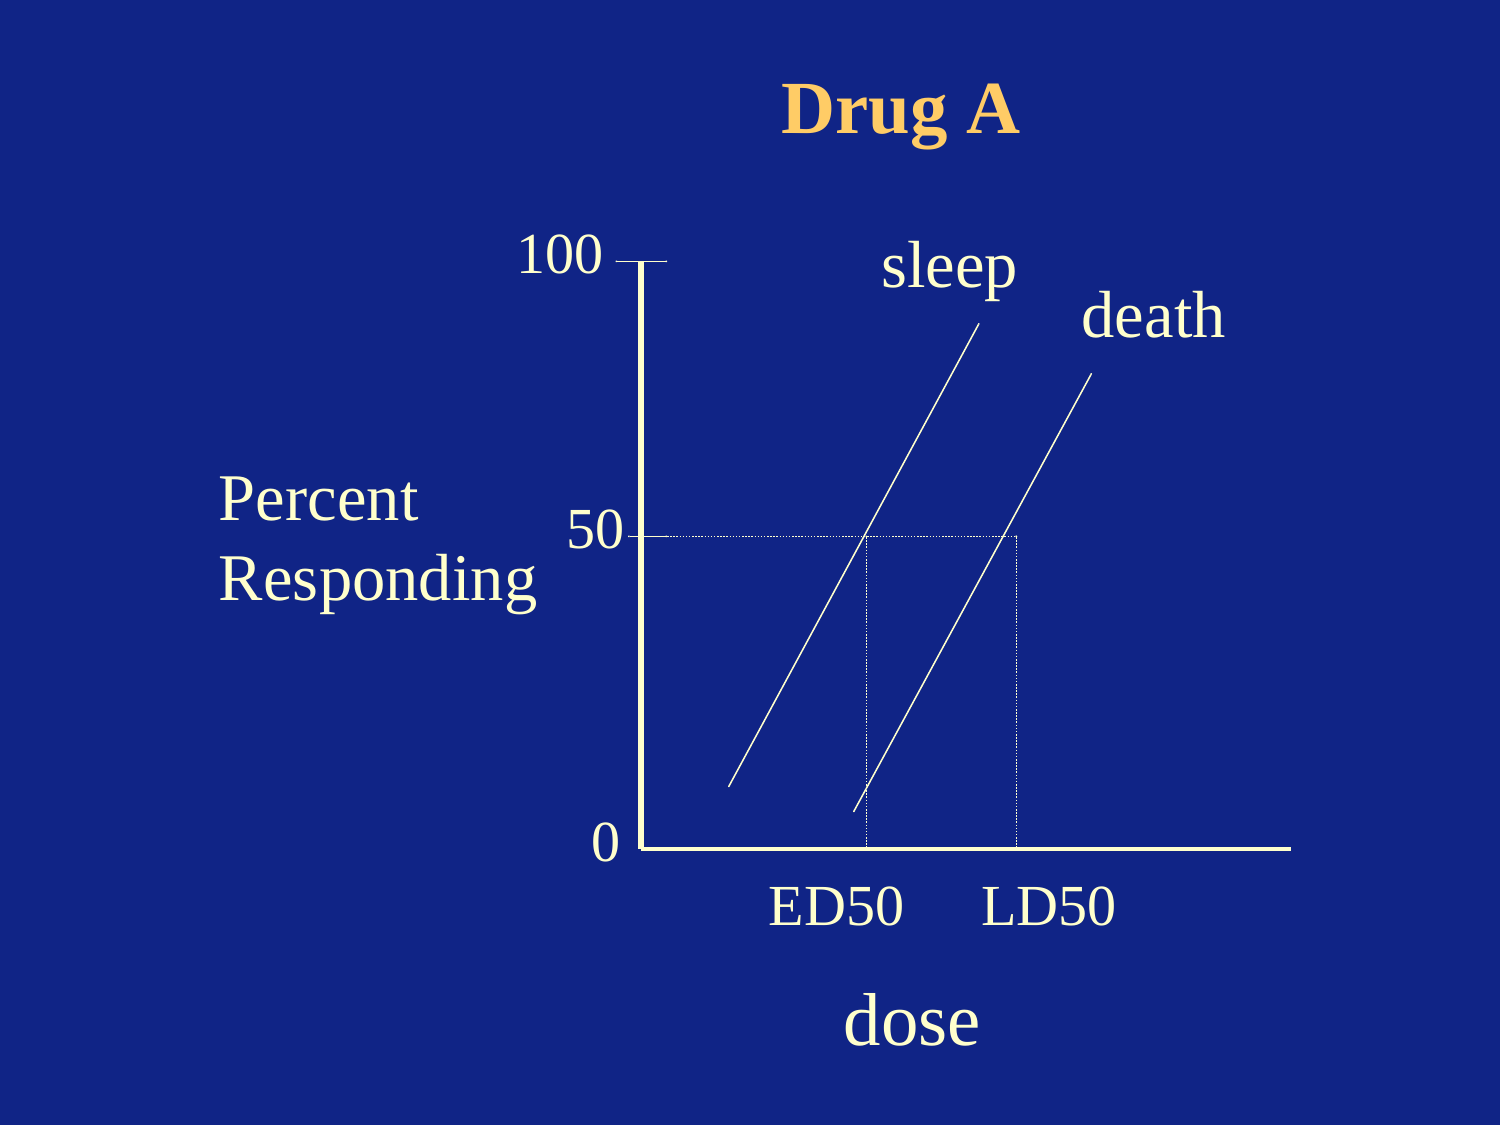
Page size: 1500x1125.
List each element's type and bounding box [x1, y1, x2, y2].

picture [203, 52, 1296, 1074]
